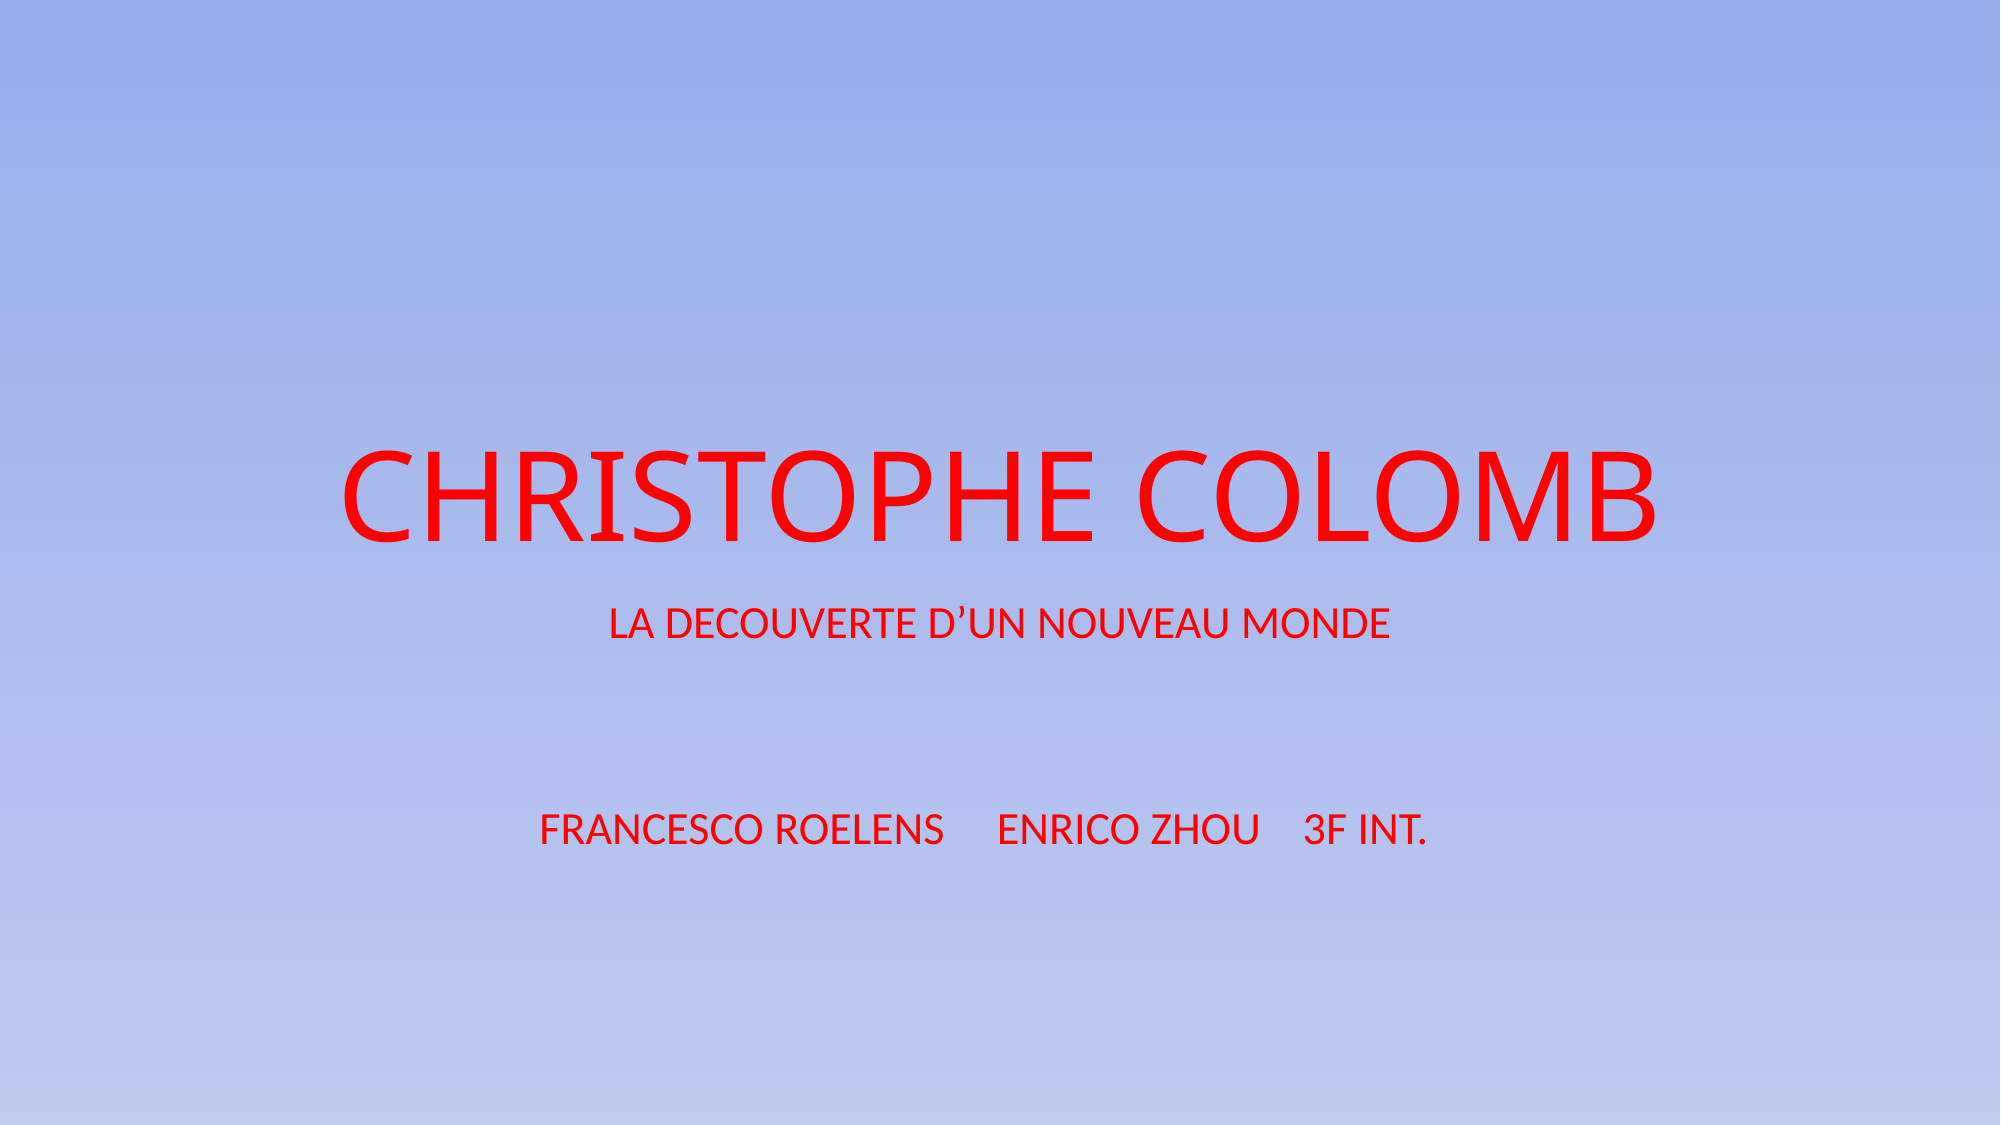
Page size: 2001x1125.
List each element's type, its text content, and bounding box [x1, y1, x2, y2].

title CHRISTOPHE COLOMB [249, 184, 1750, 576]
subtitle LA DECOUVERTE D’UN NOUVEAU MONDE FRANCESCO ROELENS ENRICO ZHOU 3F INT. [249, 590, 1750, 863]
